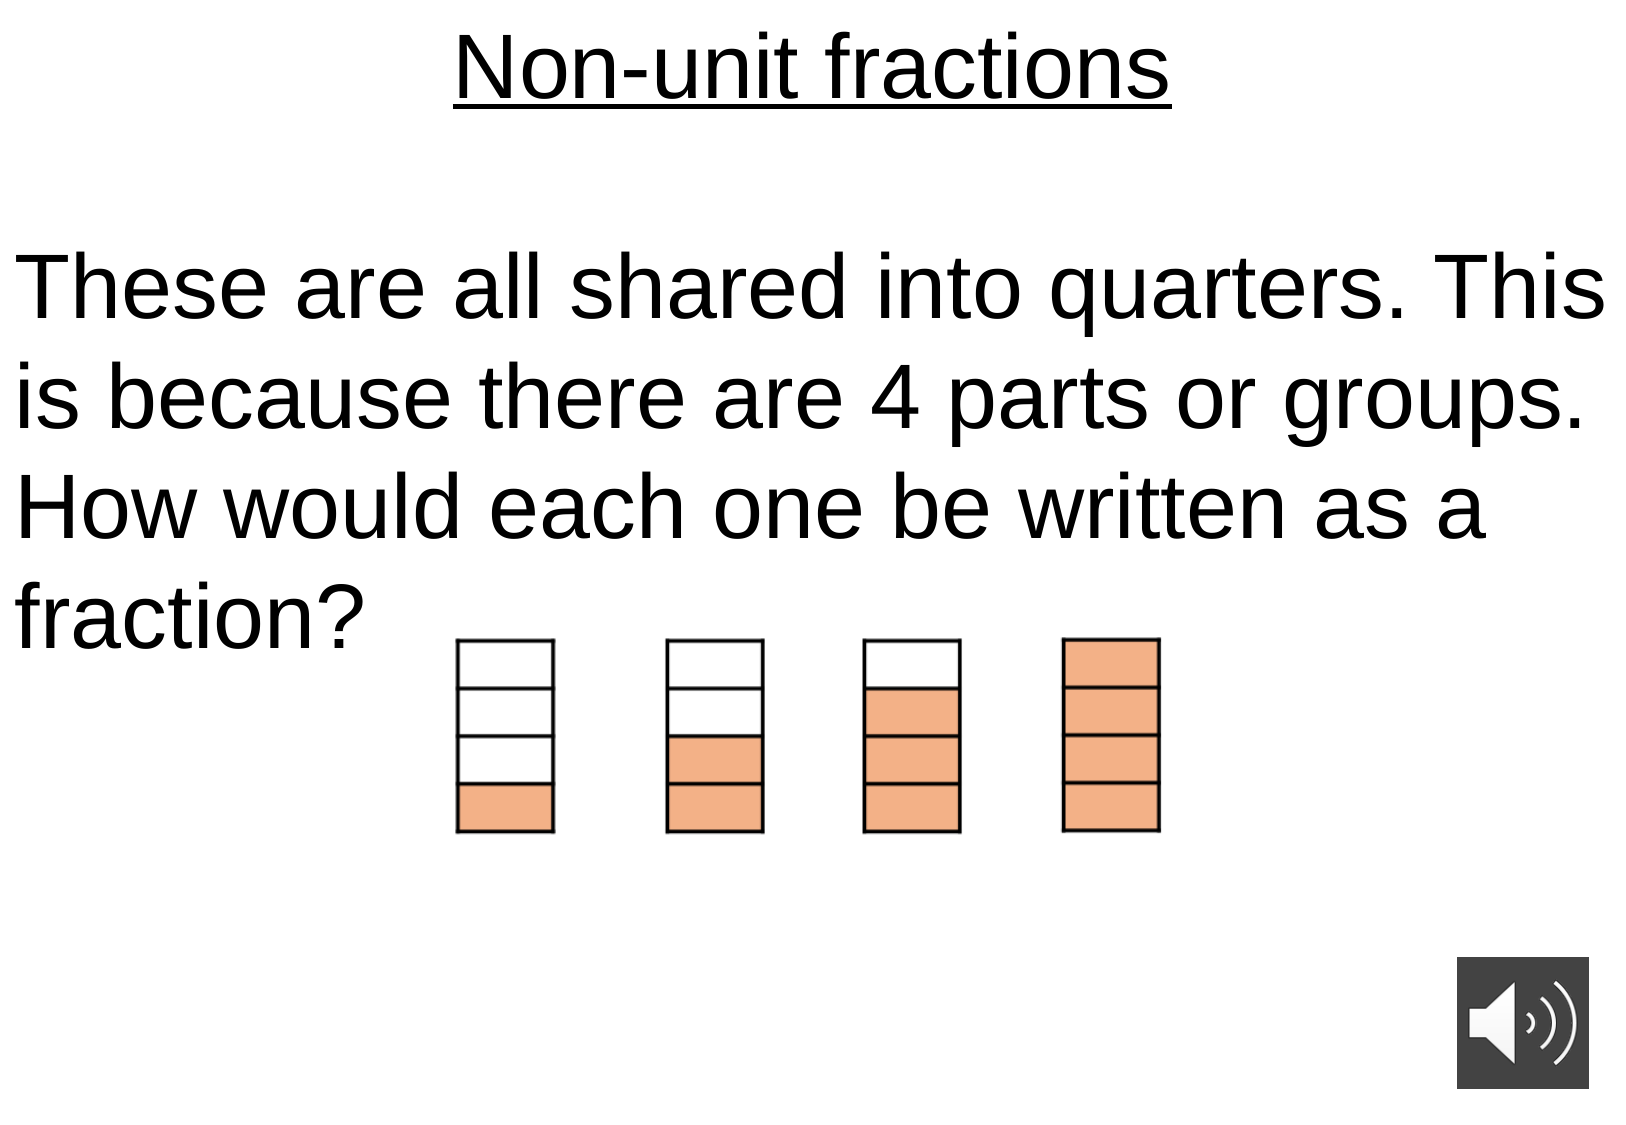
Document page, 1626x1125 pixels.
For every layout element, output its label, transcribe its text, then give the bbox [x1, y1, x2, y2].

picture [1456, 956, 1590, 1090]
text_box Non-unit fractions These are all shared into quarters. This is because there are 4 parts or groups. How would each one be written as a fraction? [0, 0, 1625, 675]
picture [440, 623, 1185, 870]
